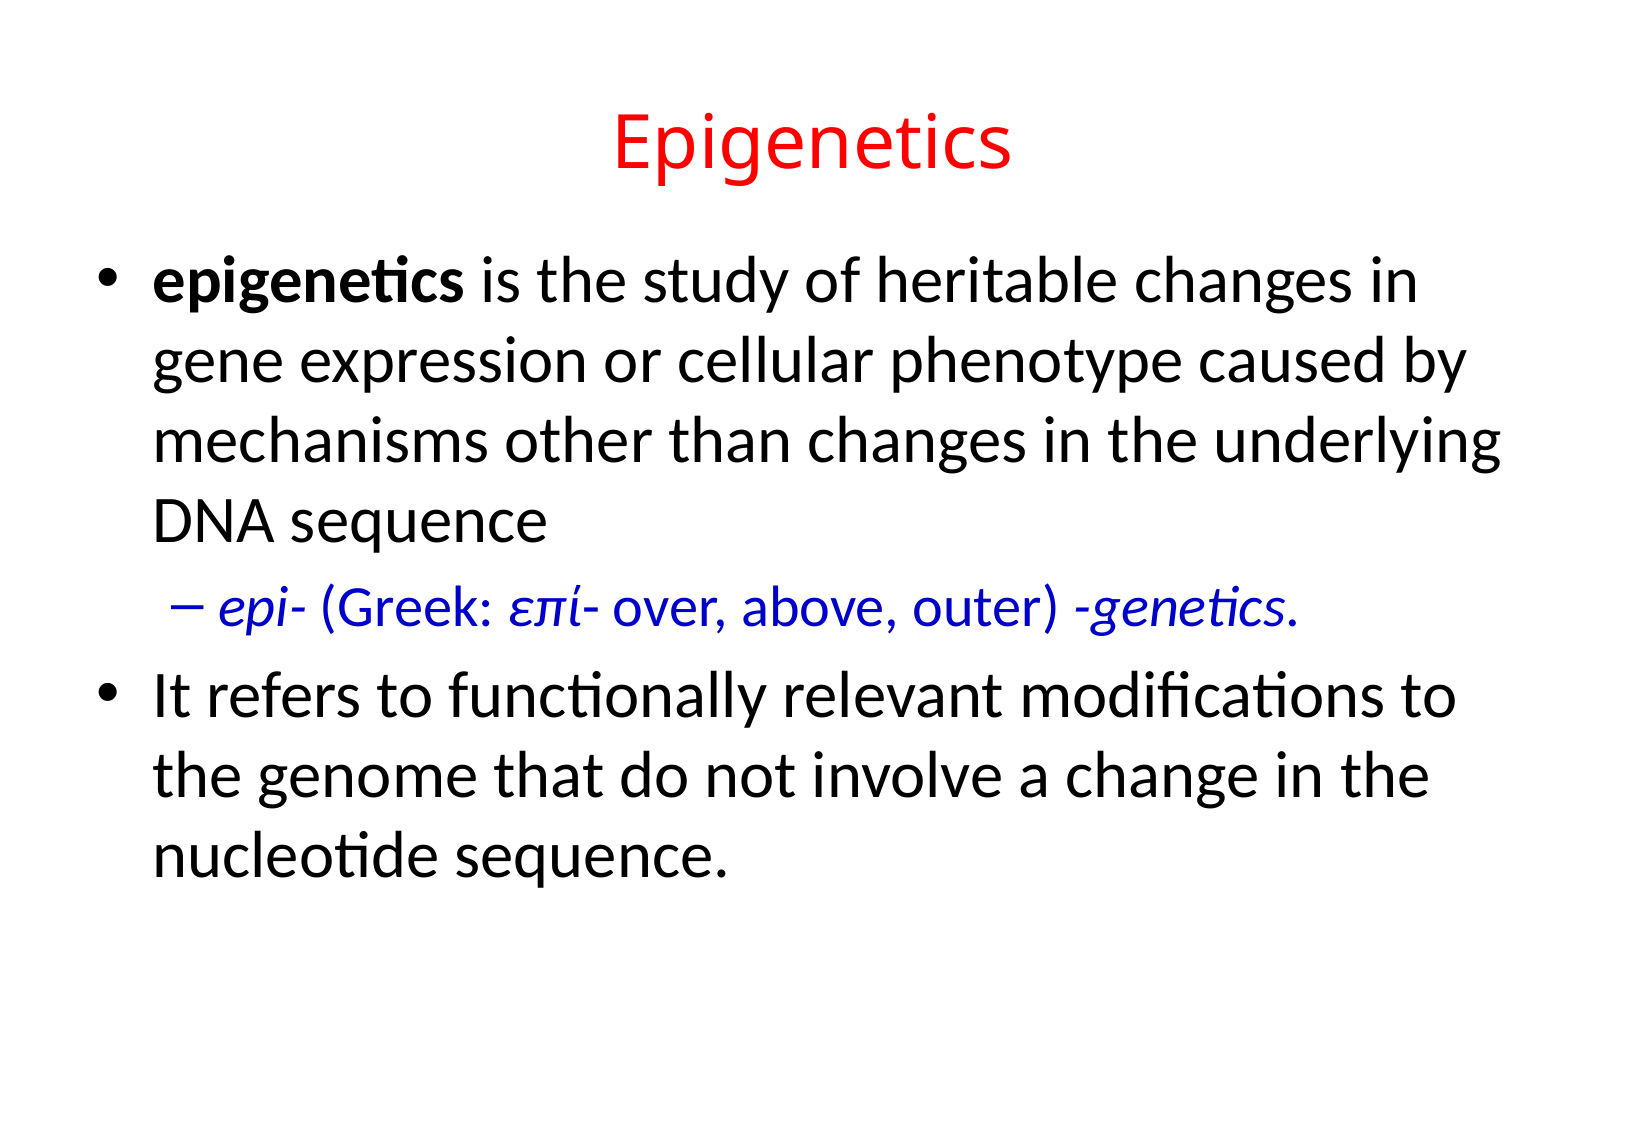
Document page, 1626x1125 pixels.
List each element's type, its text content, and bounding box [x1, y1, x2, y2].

list epigenetics is the study of heritable changes in gene expression or cellular phenotype caused by mechanisms other than changes in the underlying DNA sequence epi- (Greek: επί- over, above, outer) -genetics. It refers to functionally relevant modifications to the genome that do not involve a change in the nucleotide sequence. [81, 228, 1544, 1073]
title Epigenetics [81, 45, 1544, 228]
